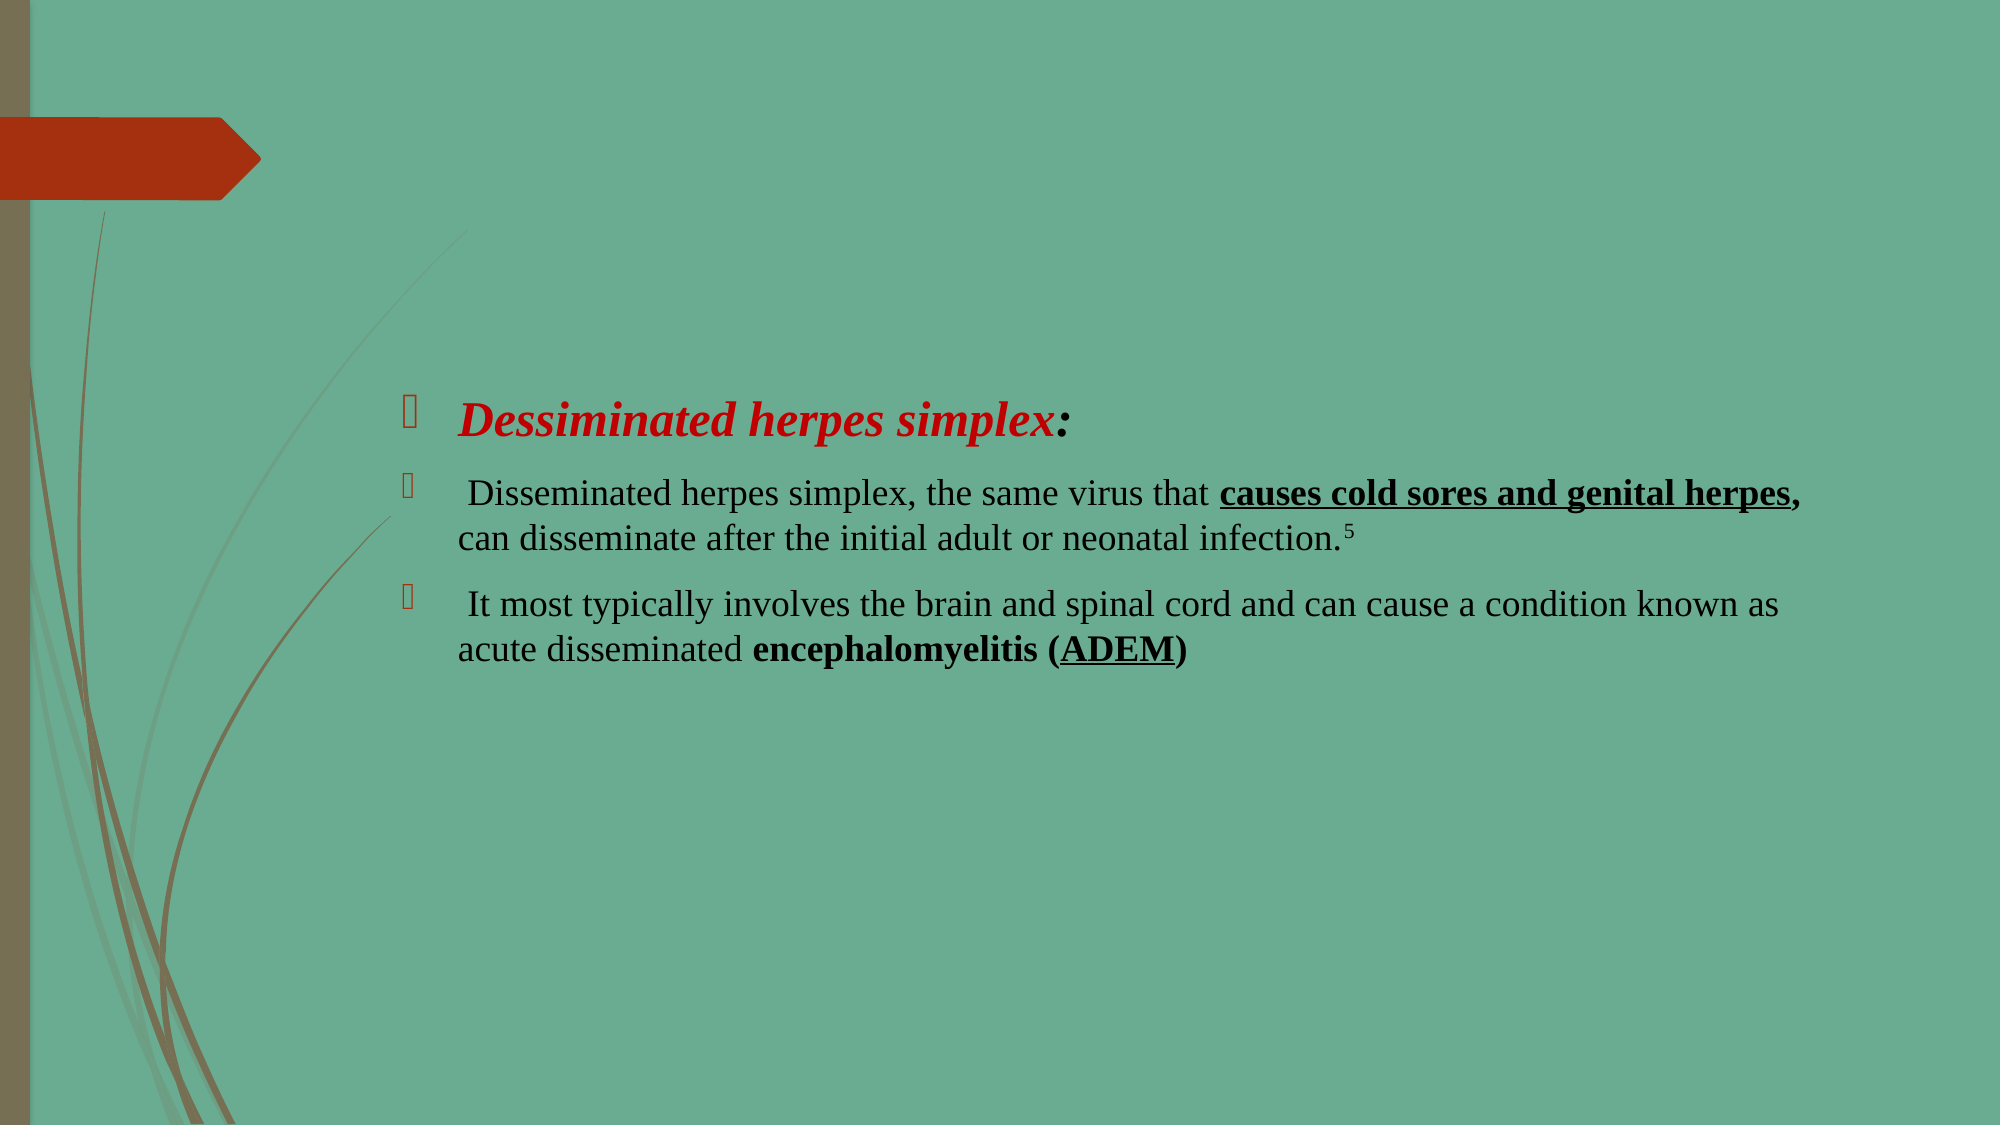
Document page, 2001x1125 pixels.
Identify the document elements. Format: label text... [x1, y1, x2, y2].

list Dessiminated herpes simplex: Disseminated herpes simplex, the same virus that causes cold sores and genital herpes, can disseminate after the initial adult or neonatal infection.5﻿ It most typically involves the brain and spinal cord and can cause a condition known as acute disseminated encephalomyelitis (ADEM) [386, 379, 1850, 999]
